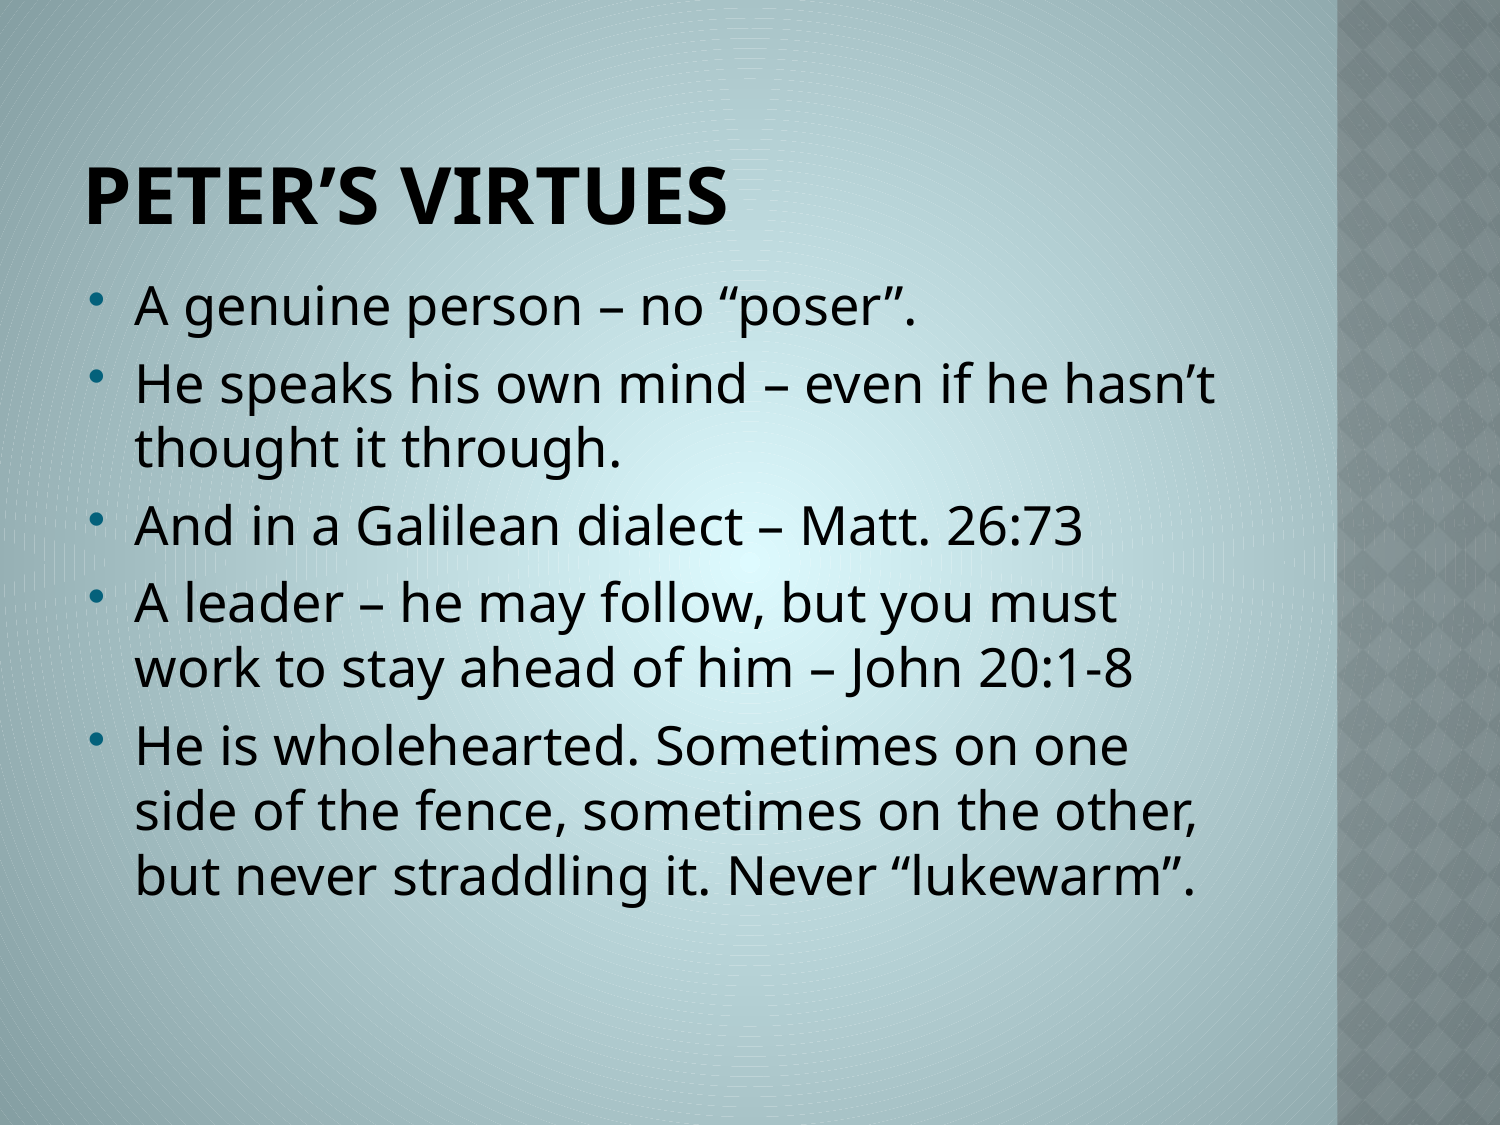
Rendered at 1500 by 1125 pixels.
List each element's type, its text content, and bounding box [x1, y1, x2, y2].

list A genuine person – no “poser”. He speaks his own mind – even if he hasn’t thought it through. And in a Galilean dialect – Matt. 26:73 A leader – he may follow, but you must work to stay ahead of him – John 20:1-8 He is wholehearted. Sometimes on one side of the fence, sometimes on the other, but never straddling it. Never “lukewarm”. [75, 264, 1263, 1059]
title Peter’s Virtues [75, 52, 1263, 240]
